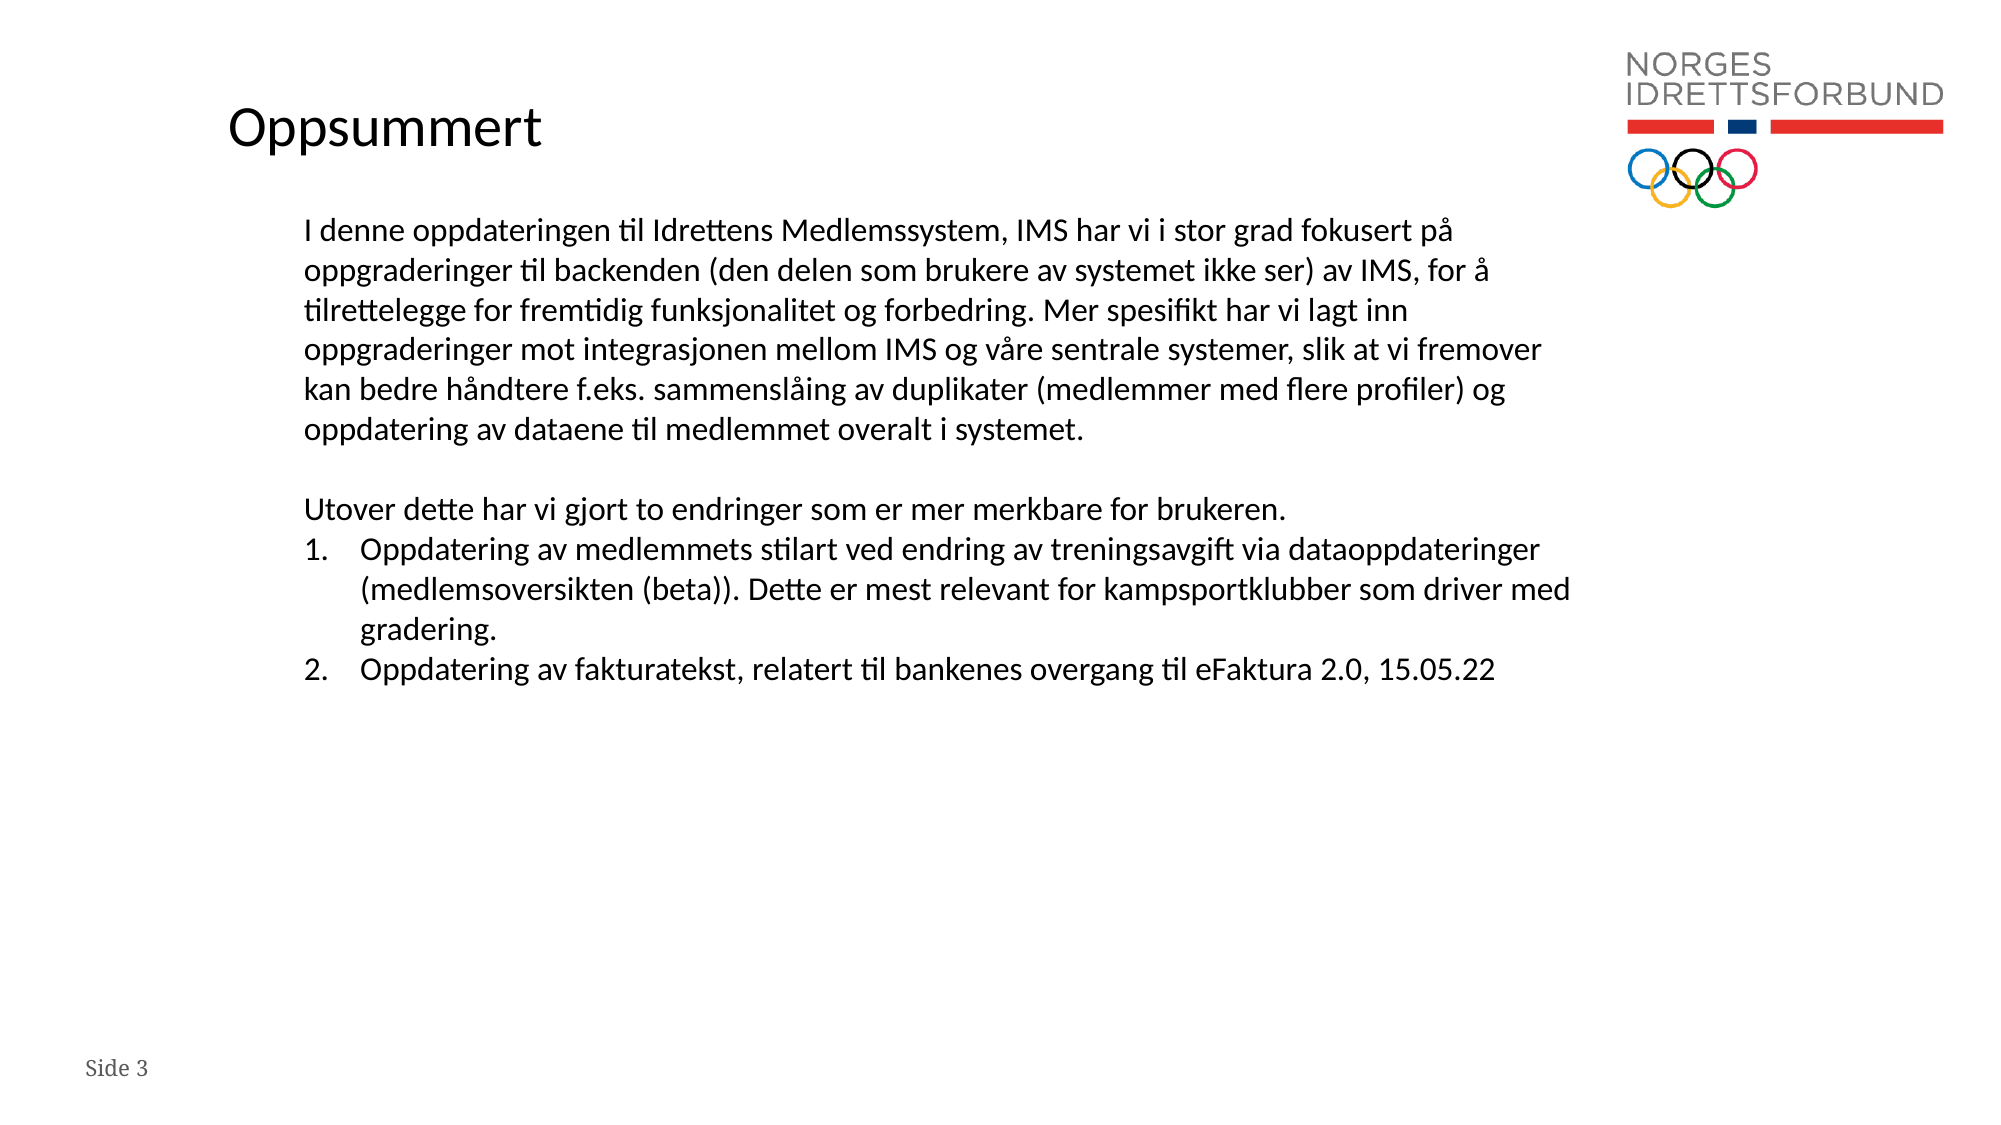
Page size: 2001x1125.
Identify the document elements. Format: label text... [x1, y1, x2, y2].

text_box I denne oppdateringen til Idrettens Medlemssystem, IMS har vi i stor grad fokusert på oppgraderinger til backenden (den delen som brukere av systemet ikke ser) av IMS, for å tilrettelegge for fremtidig funksjonalitet og forbedring. Mer spesifikt har vi lagt inn oppgraderinger mot integrasjonen mellom IMS og våre sentrale systemer, slik at vi fremover kan bedre håndtere f.eks. sammenslåing av duplikater (medlemmer med flere profiler) og oppdatering av dataene til medlemmet overalt i systemet. Utover dette har vi gjort to endringer som er mer merkbare for brukeren. Oppdatering av medlemmets stilart ved endring av treningsavgift via dataoppdateringer (medlemsoversikten (beta)). Dette er mest relevant for kampsportklubber som driver med gradering. Oppdatering av fakturatekst, relatert til bankenes overgang til eFaktura 2.0, 15.05.22 [213, 200, 1596, 735]
title Oppsummert [213, 80, 1035, 182]
picture [1586, 11, 1984, 248]
